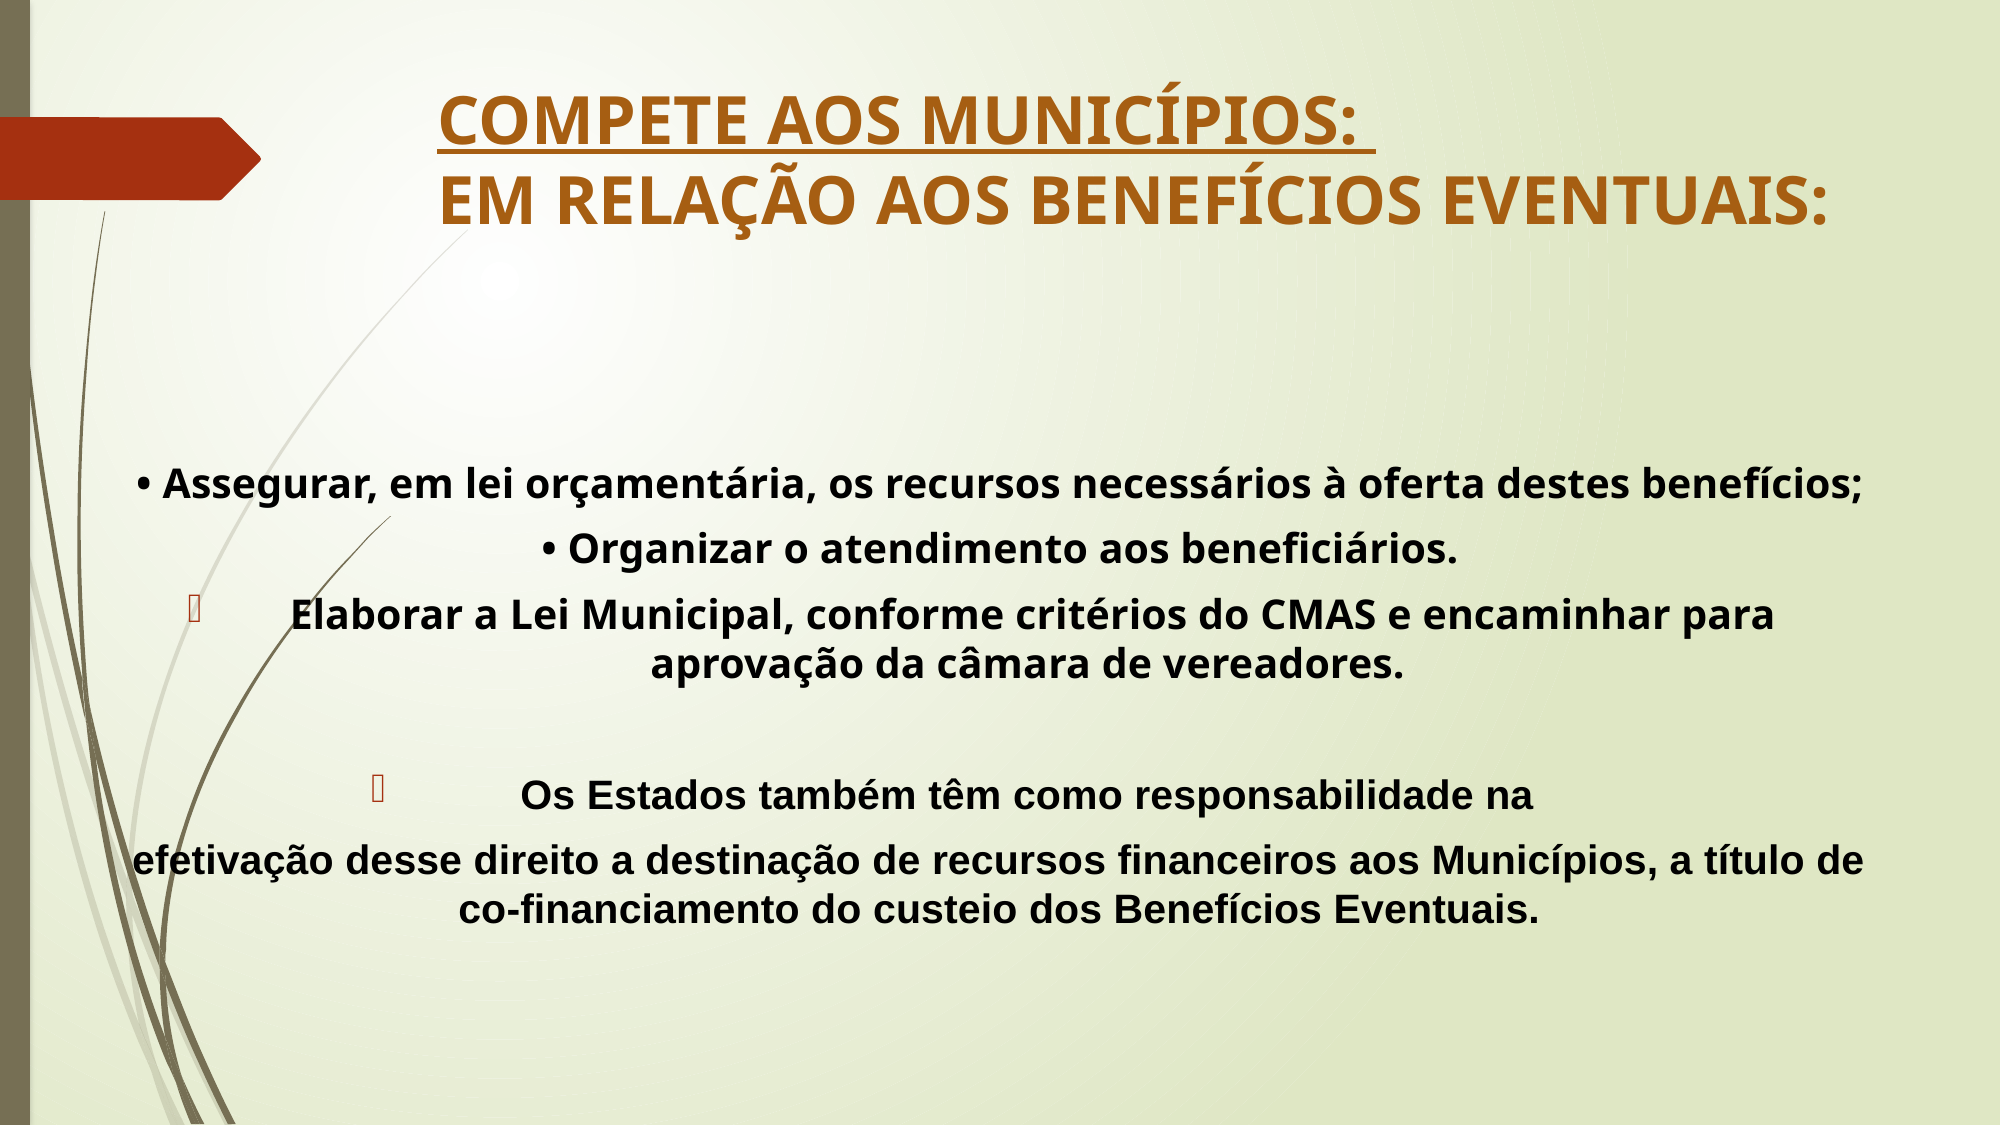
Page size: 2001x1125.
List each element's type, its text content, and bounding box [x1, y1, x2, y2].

title COMPETE AOS MUNICÍPIOS: EM RELAÇÃO AOS BENEFÍCIOS EVENTUAIS: [422, 70, 1884, 281]
list • Assegurar, em lei orçamentária, os recursos necessários à oferta destes benefícios; • Organizar o atendimento aos beneficiários. Elaborar a Lei Municipal, conforme critérios do CMAS e encaminhar para aprovação da câmara de vereadores. Os Estados também têm como responsabilidade na efetivação desse direito a destinação de recursos financeiros aos Municípios, a título de co-financiamento do custeio dos Benefícios Eventuais. [113, 450, 1888, 959]
